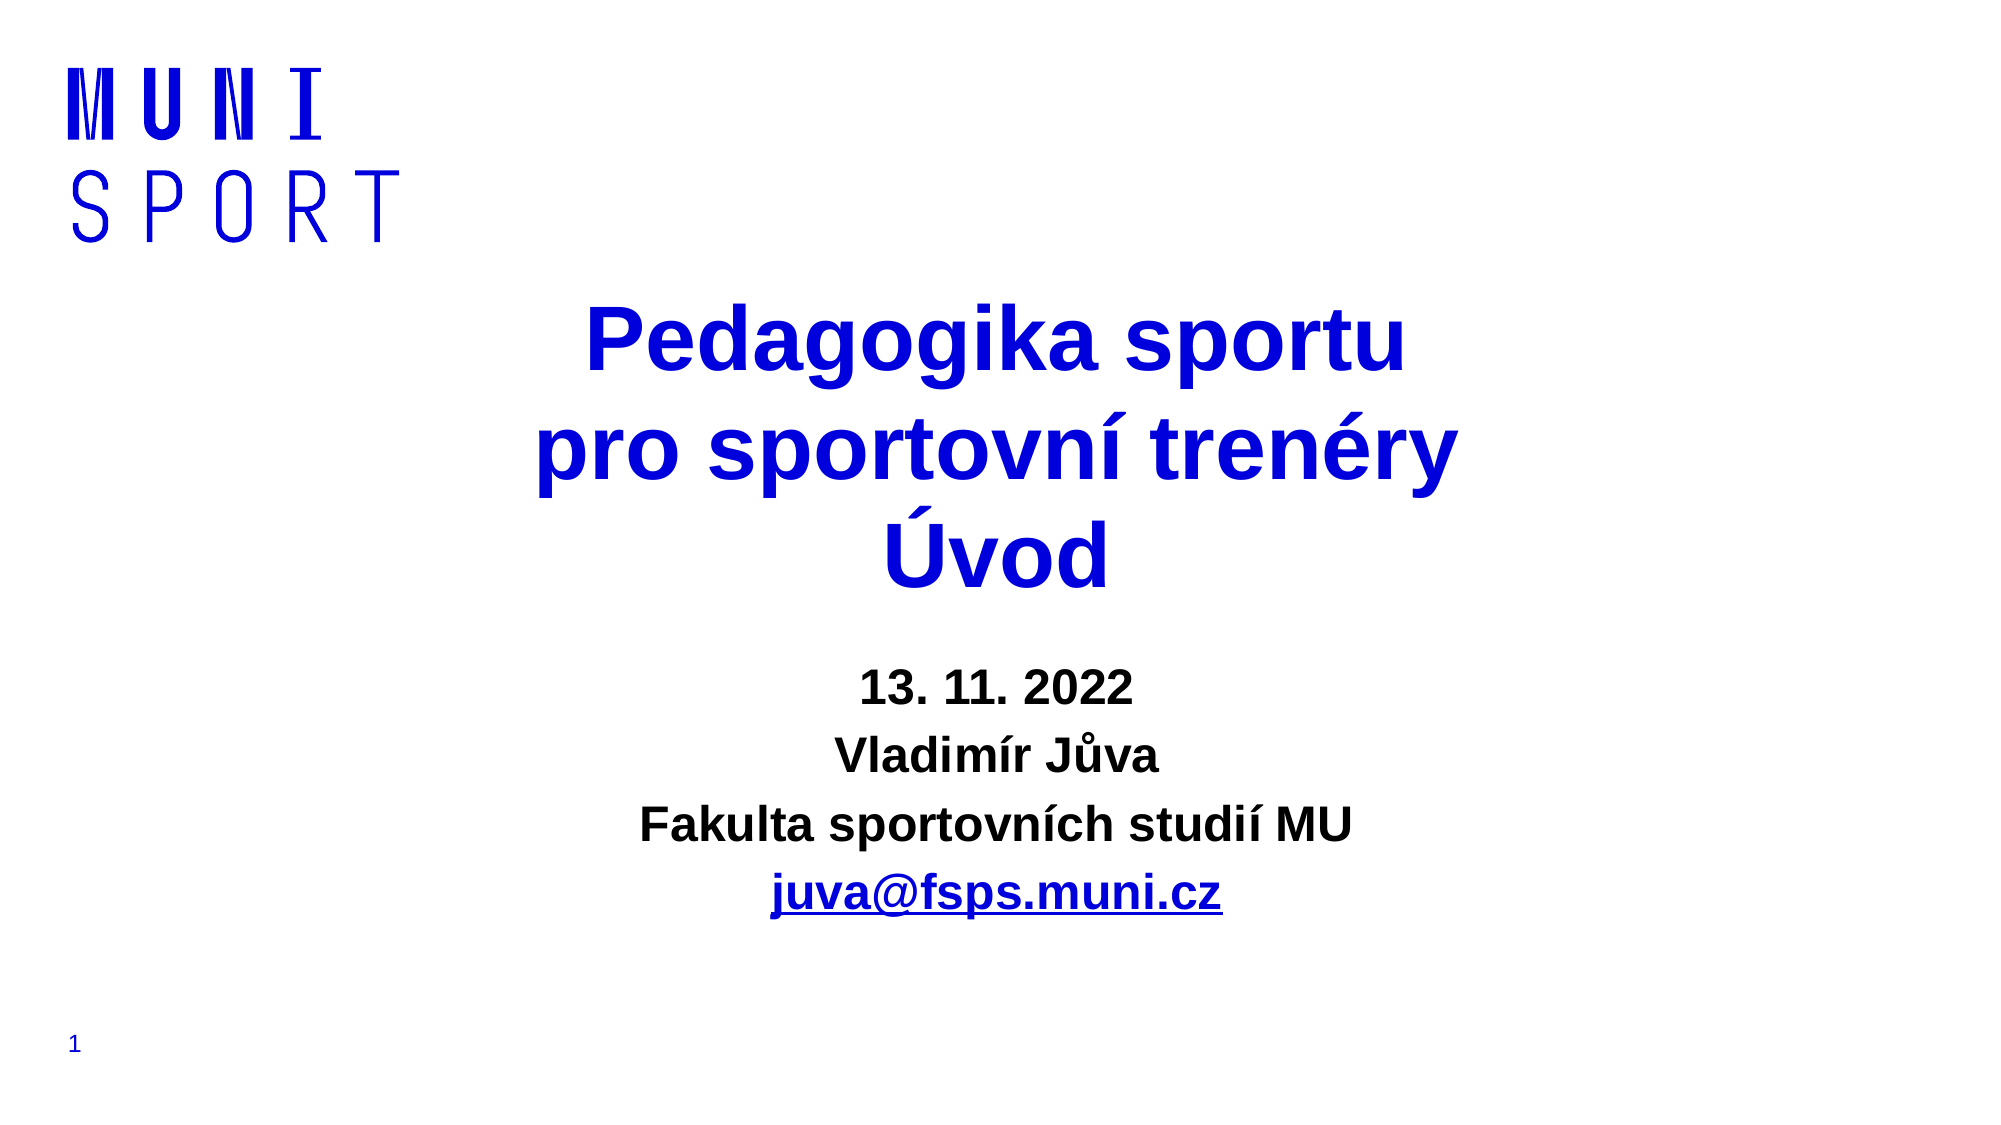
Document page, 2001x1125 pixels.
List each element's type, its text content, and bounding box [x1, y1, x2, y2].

slide_number 1 [67, 1021, 110, 1063]
title Pedagogika sportu pro sportovní trenéry Úvod [65, 280, 1930, 595]
subtitle 13. 11. 2022 Vladimír Jůva Fakulta sportovních studií MU juva@fsps.muni.cz [65, 645, 1930, 947]
